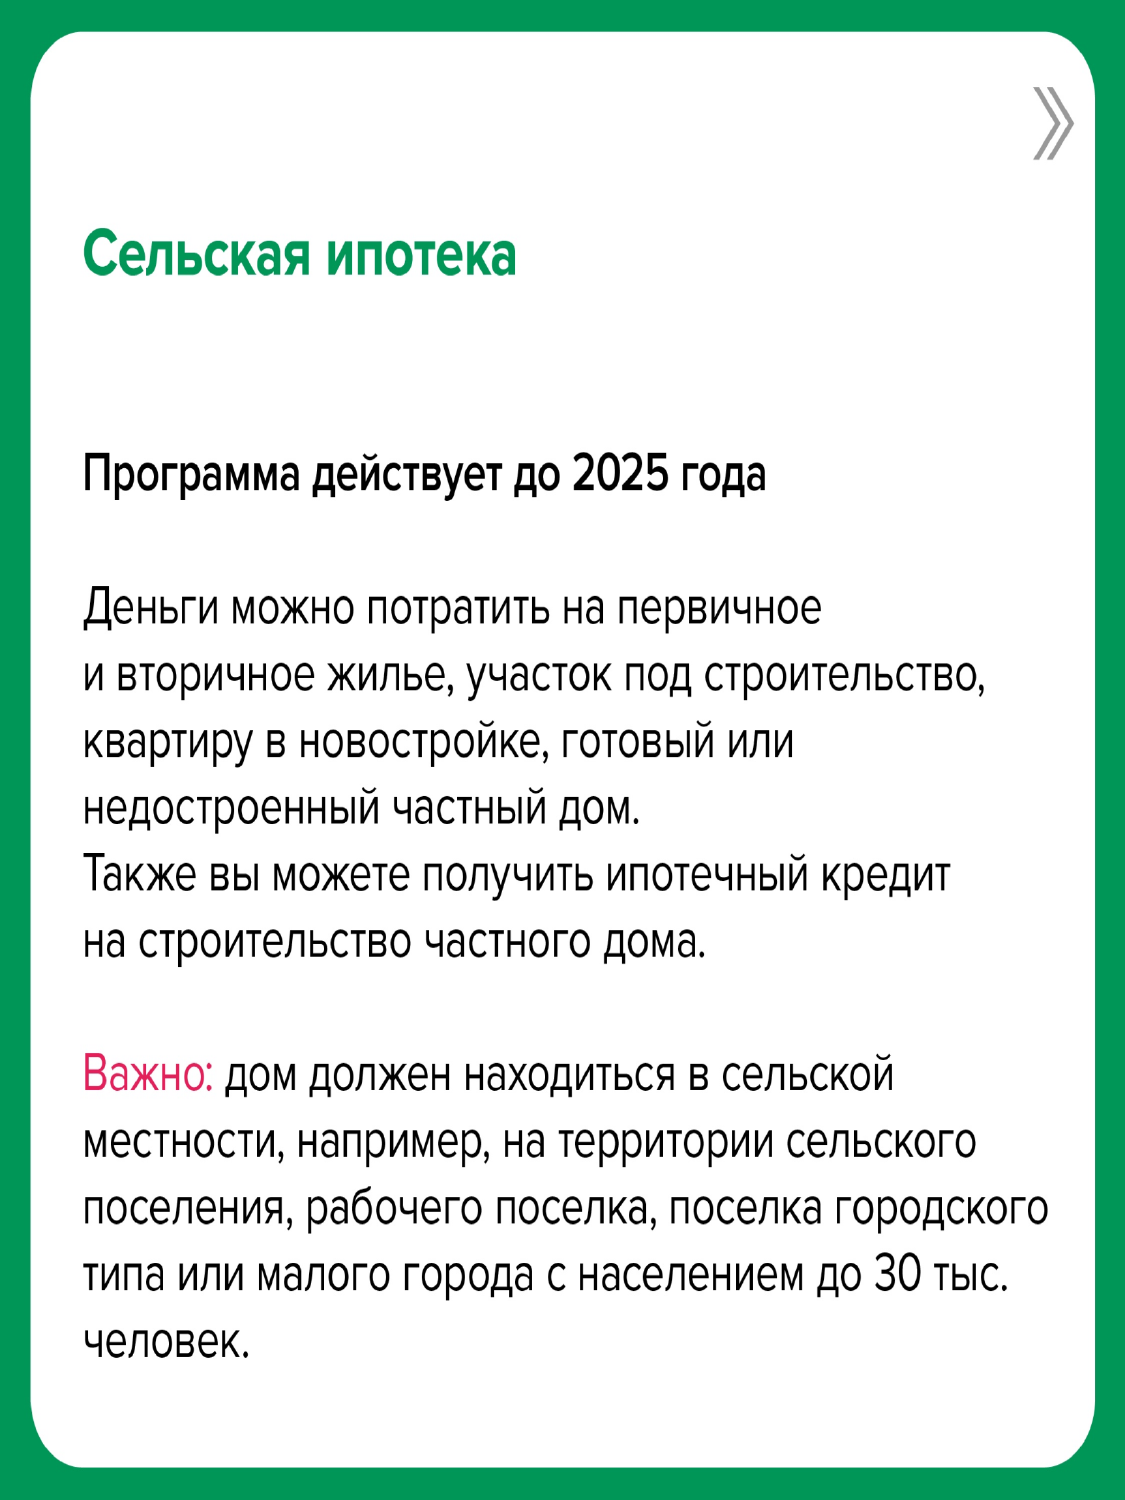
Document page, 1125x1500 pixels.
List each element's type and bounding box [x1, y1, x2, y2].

list [0, 0, 1125, 1500]
